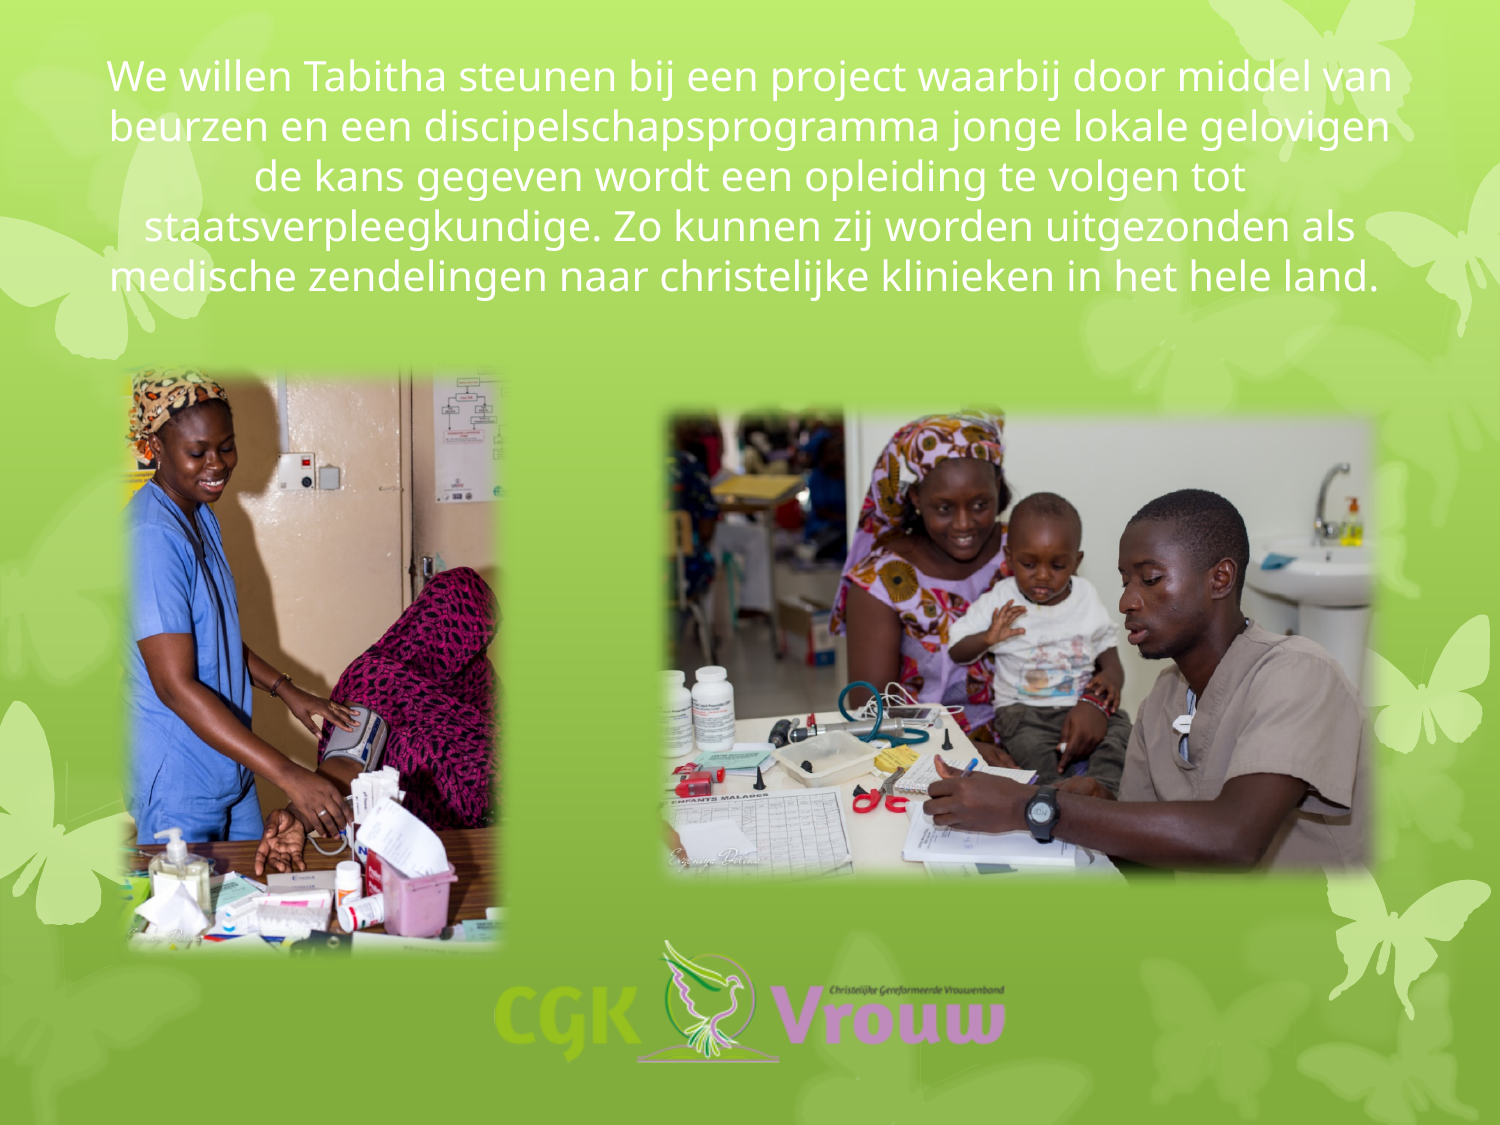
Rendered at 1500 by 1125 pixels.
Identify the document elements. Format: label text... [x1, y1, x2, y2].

picture [651, 396, 1393, 891]
text_box We willen Tabitha steunen bij een project waarbij door middel van beurzen en een discipelschapsprogramma jonge lokale gelovigen de kans gegeven wordt een opleiding te volgen tot staatsverpleegkundige. Zo kunnen zij worden uitgezonden als medische zendelingen naar christelijke klinieken in het hele land. [88, 42, 1412, 308]
picture [111, 359, 1007, 1065]
